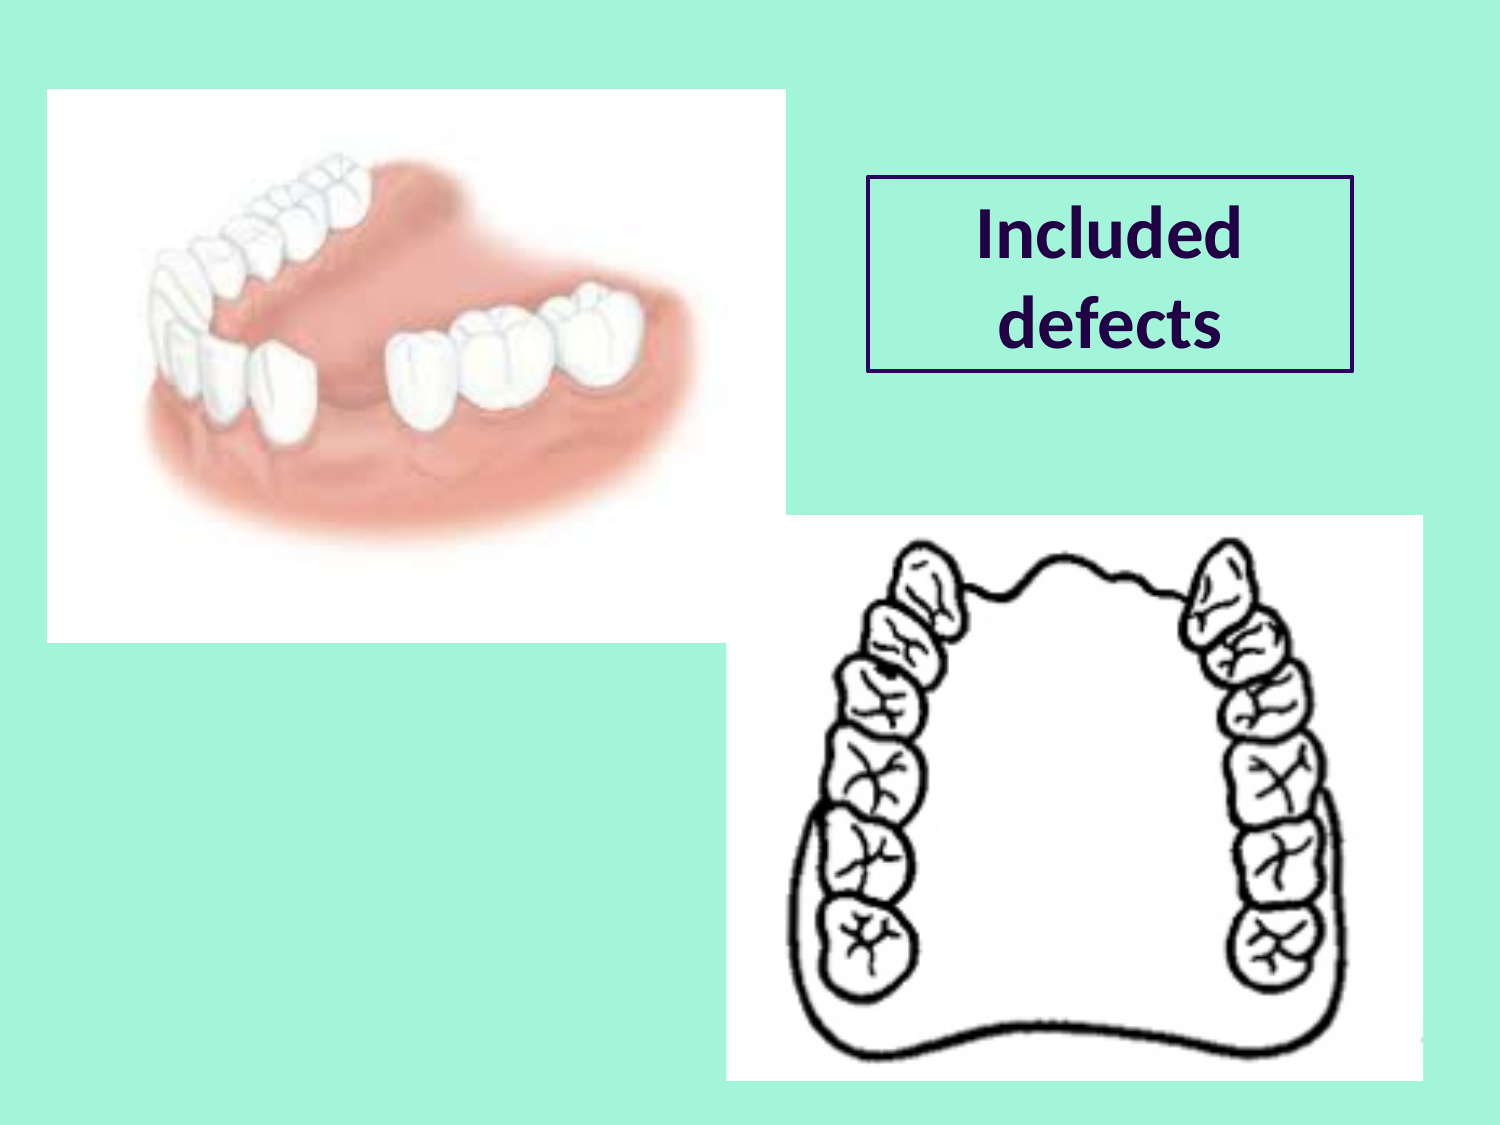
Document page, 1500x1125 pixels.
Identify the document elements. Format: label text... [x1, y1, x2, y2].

text_box Included defects [866, 175, 1354, 373]
picture [47, 89, 1424, 1081]
